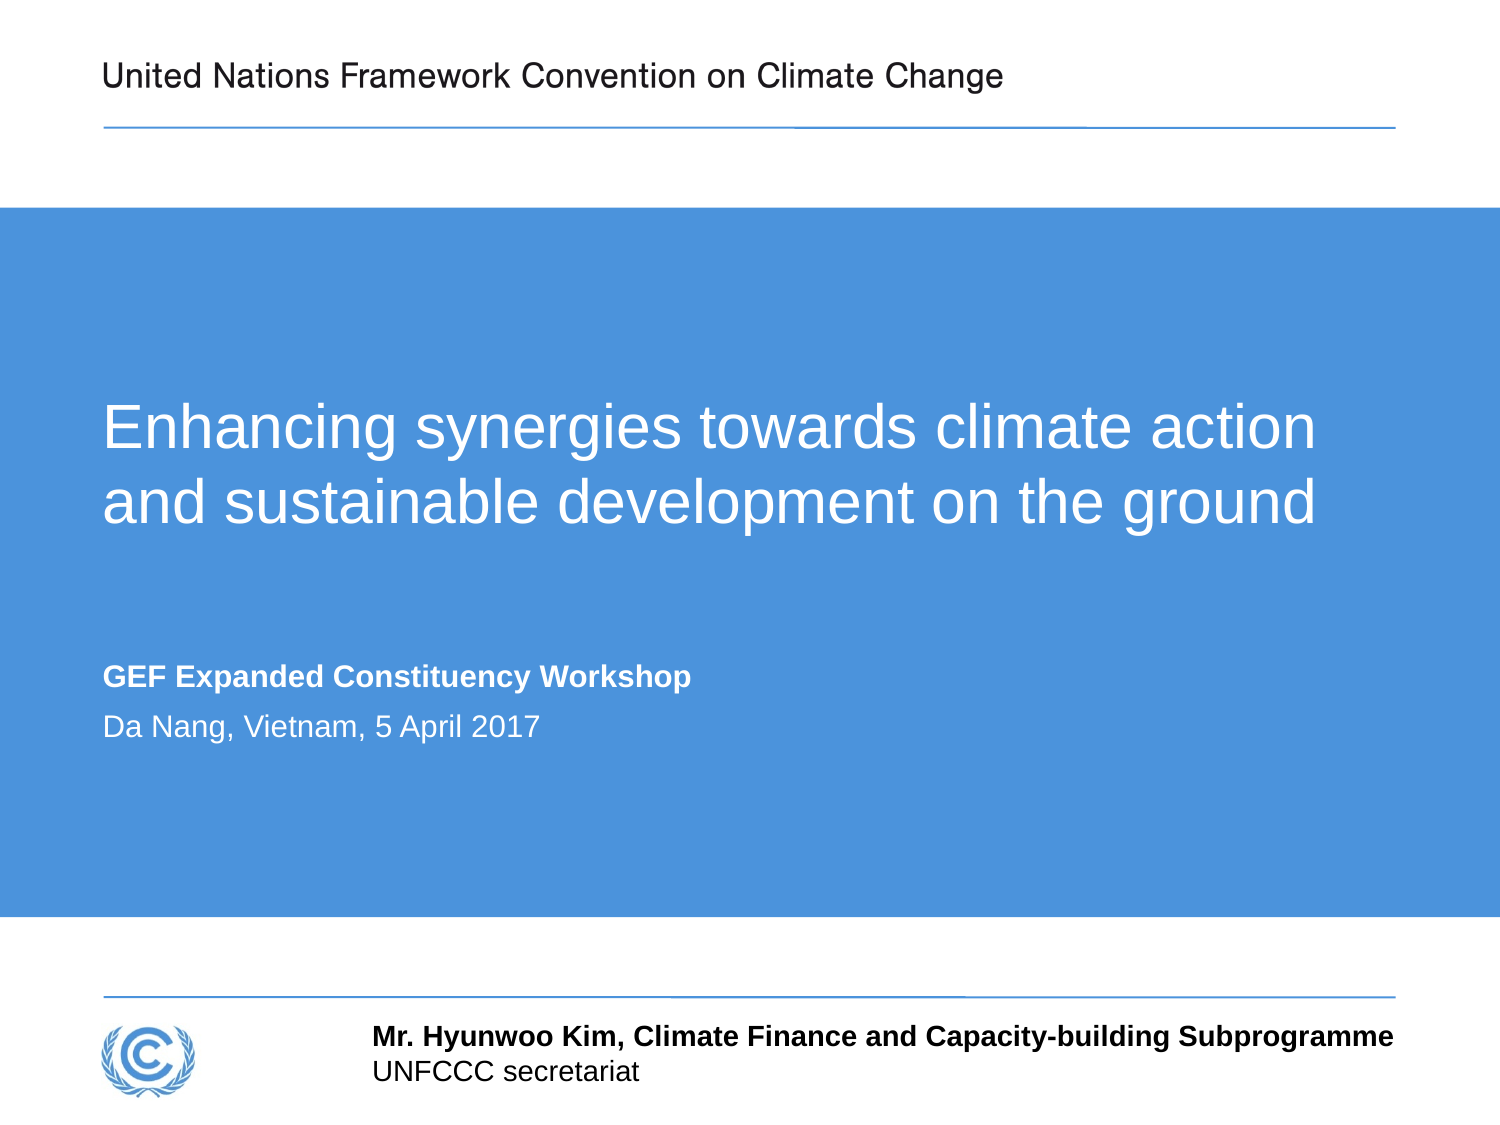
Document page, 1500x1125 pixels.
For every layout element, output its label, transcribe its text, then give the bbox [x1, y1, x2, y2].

title Enhancing synergies towards climate action and sustainable development on the ground [102, 338, 1396, 536]
picture [101, 1001, 209, 1108]
footer Mr. Hyunwoo Kim, Climate Finance and Capacity-building Subprogramme UNFCCC secretariat [371, 1011, 1396, 1094]
subtitle GEF Expanded Constituency Workshop Da Nang, Vietnam, 5 April 2017 [102, 643, 1396, 768]
picture [94, 50, 1386, 103]
